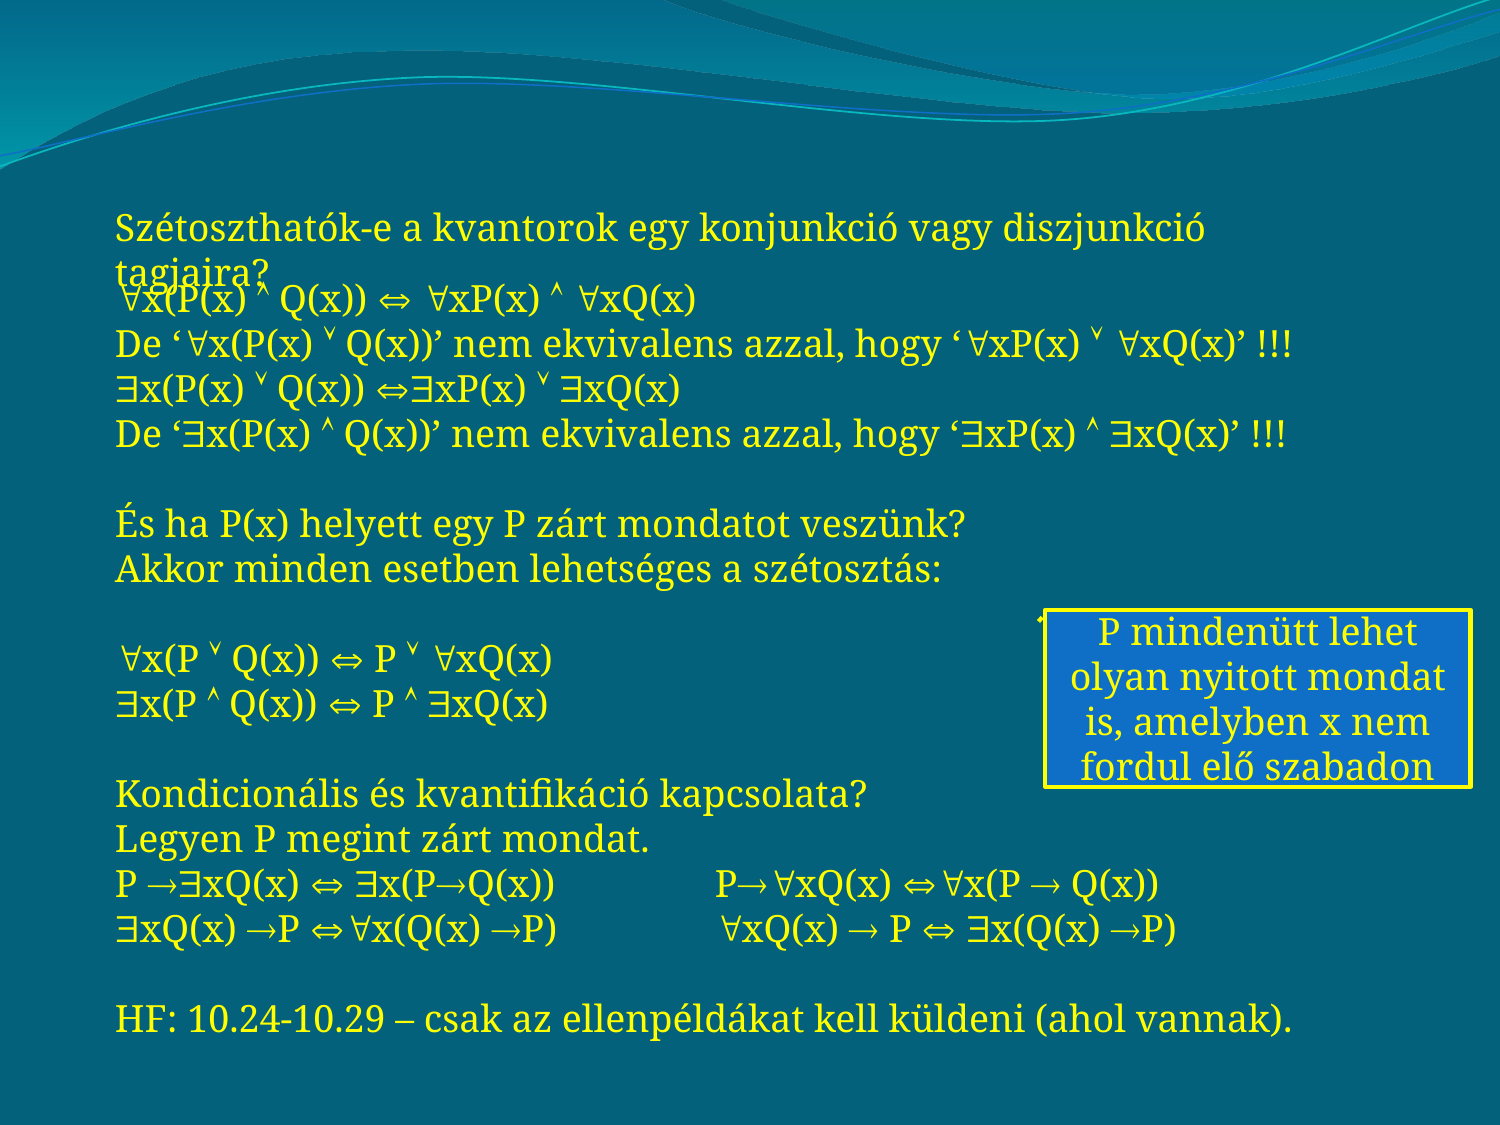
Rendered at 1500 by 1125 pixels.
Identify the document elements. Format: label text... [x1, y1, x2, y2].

text_box Szétoszthatók-e a kvantorok egy konjunkció vagy diszjunkció tagjaira? [100, 196, 1341, 346]
text_box P mindenütt lehet olyan nyitott mondat is, amelyben x nem fordul elő szabadon [1036, 608, 1473, 789]
text_box x(P(x)  Q(x))  xP(x)  xQ(x) De ‘x(P(x)  Q(x))’ nem ekvivalens azzal, hogy ‘xP(x)  xQ(x)’ !!! x(P(x)  Q(x)) xP(x)  xQ(x) De ‘x(P(x)  Q(x))’ nem ekvivalens azzal, hogy ‘xP(x)  xQ(x)’ !!! És ha P(x) helyett egy P zárt mondatot veszünk? Akkor minden esetben lehetséges a szétosztás: x(P  Q(x))  P  xQ(x) x(P  Q(x))  P  xQ(x) Kondicionális és kvantifikáció kapcsolata? Legyen P megint zárt mondat. P xQ(x)  x(PQ(x)) PxQ(x) x(P  Q(x)) xQ(x) P x(Q(x) P) xQ(x)  P  x(Q(x) P) HF: 10.24-10.29 – csak az ellenpéldákat kell küldeni (ahol vannak). [100, 267, 1400, 1047]
